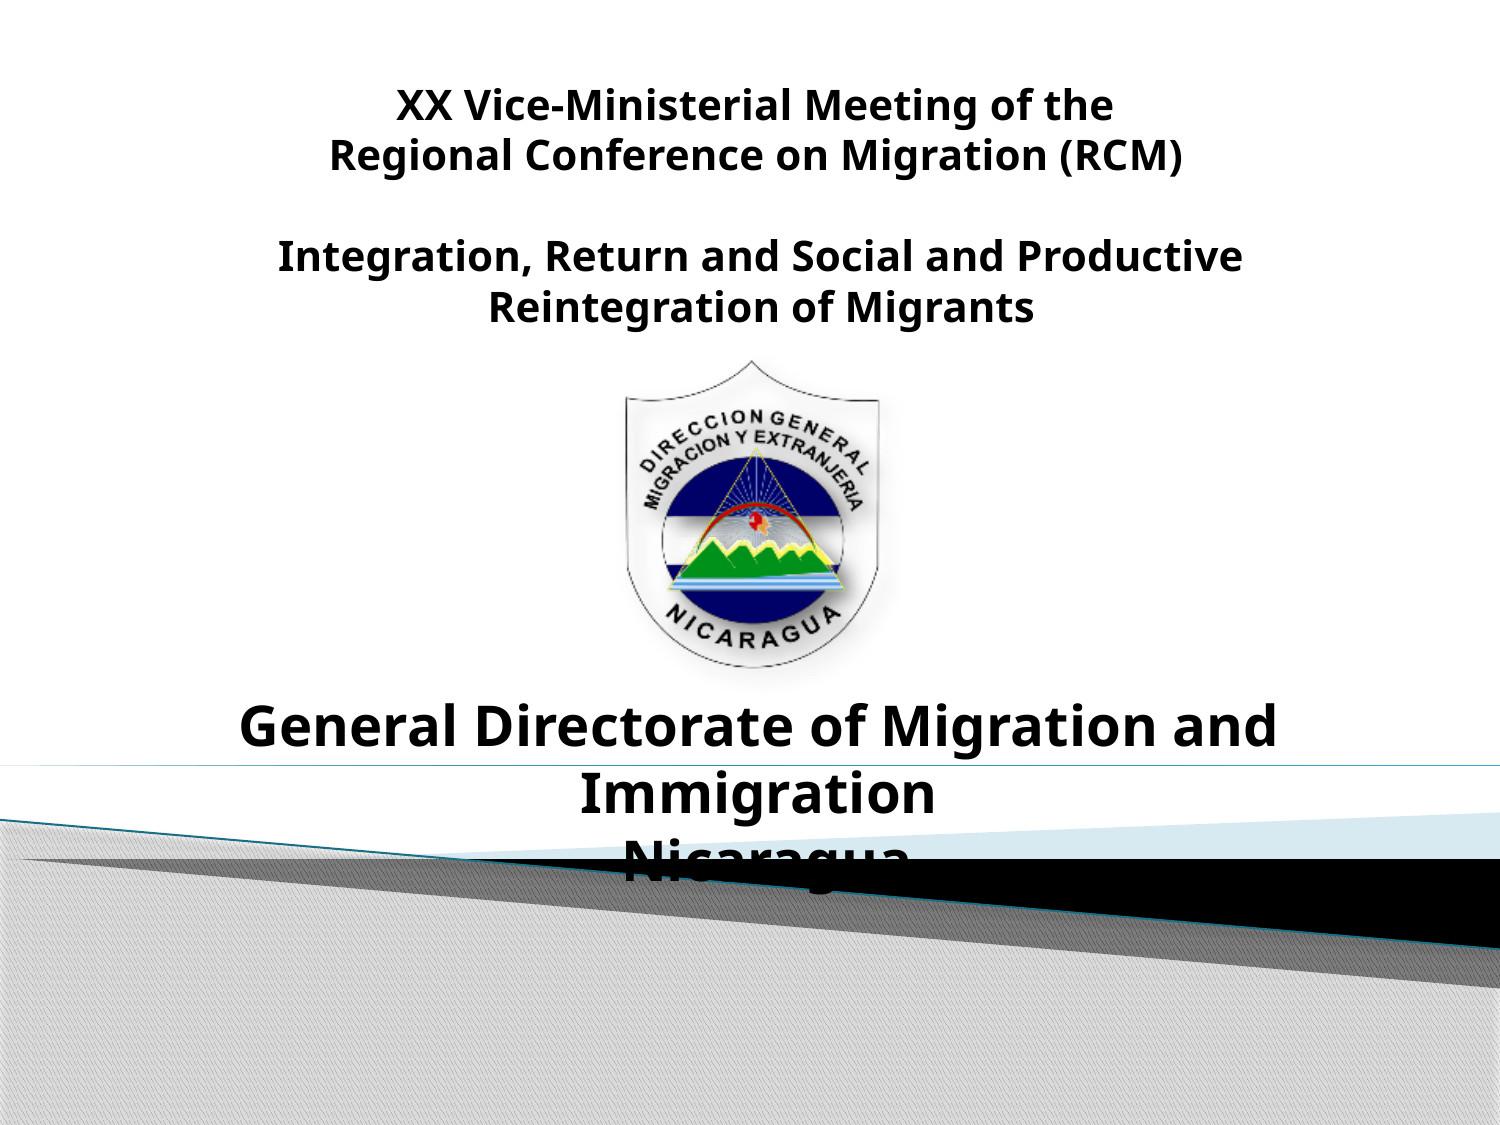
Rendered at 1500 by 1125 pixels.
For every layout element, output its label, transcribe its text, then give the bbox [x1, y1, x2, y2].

picture [607, 342, 916, 705]
picture [5, 859, 60, 863]
title XX Vice-Ministerial Meeting of the Regional Conference on Migration (RCM) Integration, Return and Social and Productive Reintegration of Migrants [123, 67, 1399, 338]
text_box General Directorate of Migration and Immigration Nicaragua [60, 682, 1459, 900]
picture [486, 900, 1500, 989]
